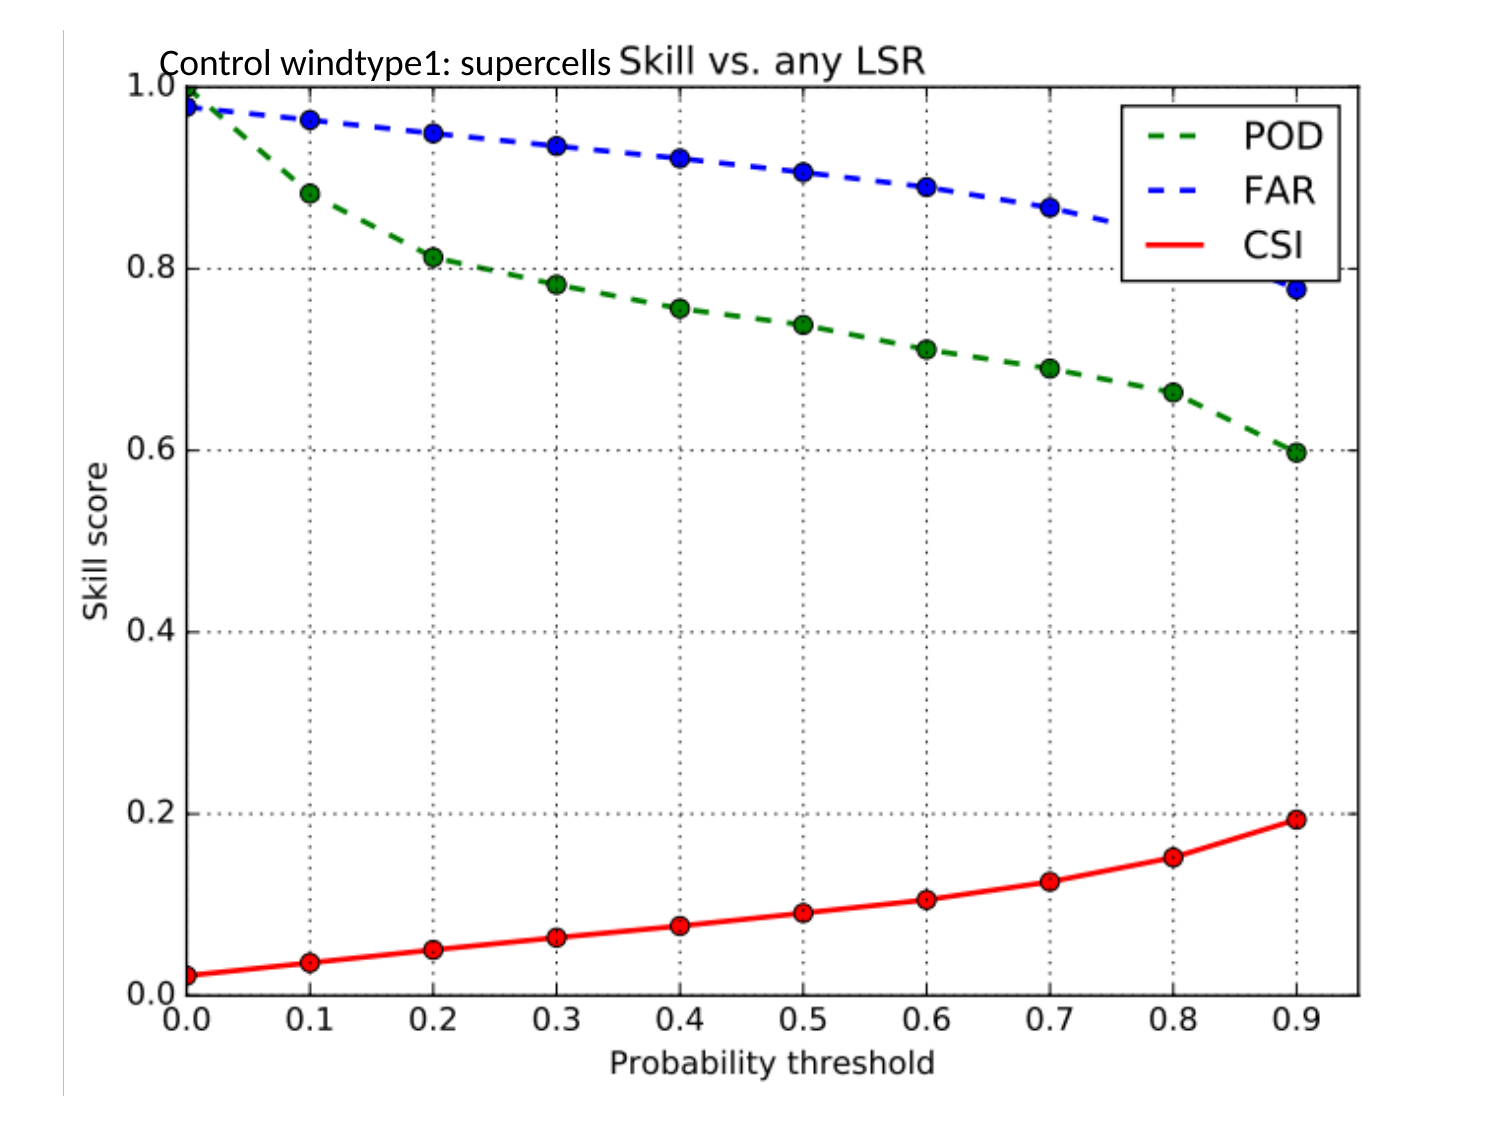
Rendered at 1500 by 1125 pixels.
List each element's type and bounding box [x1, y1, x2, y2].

picture [62, 29, 1375, 1096]
